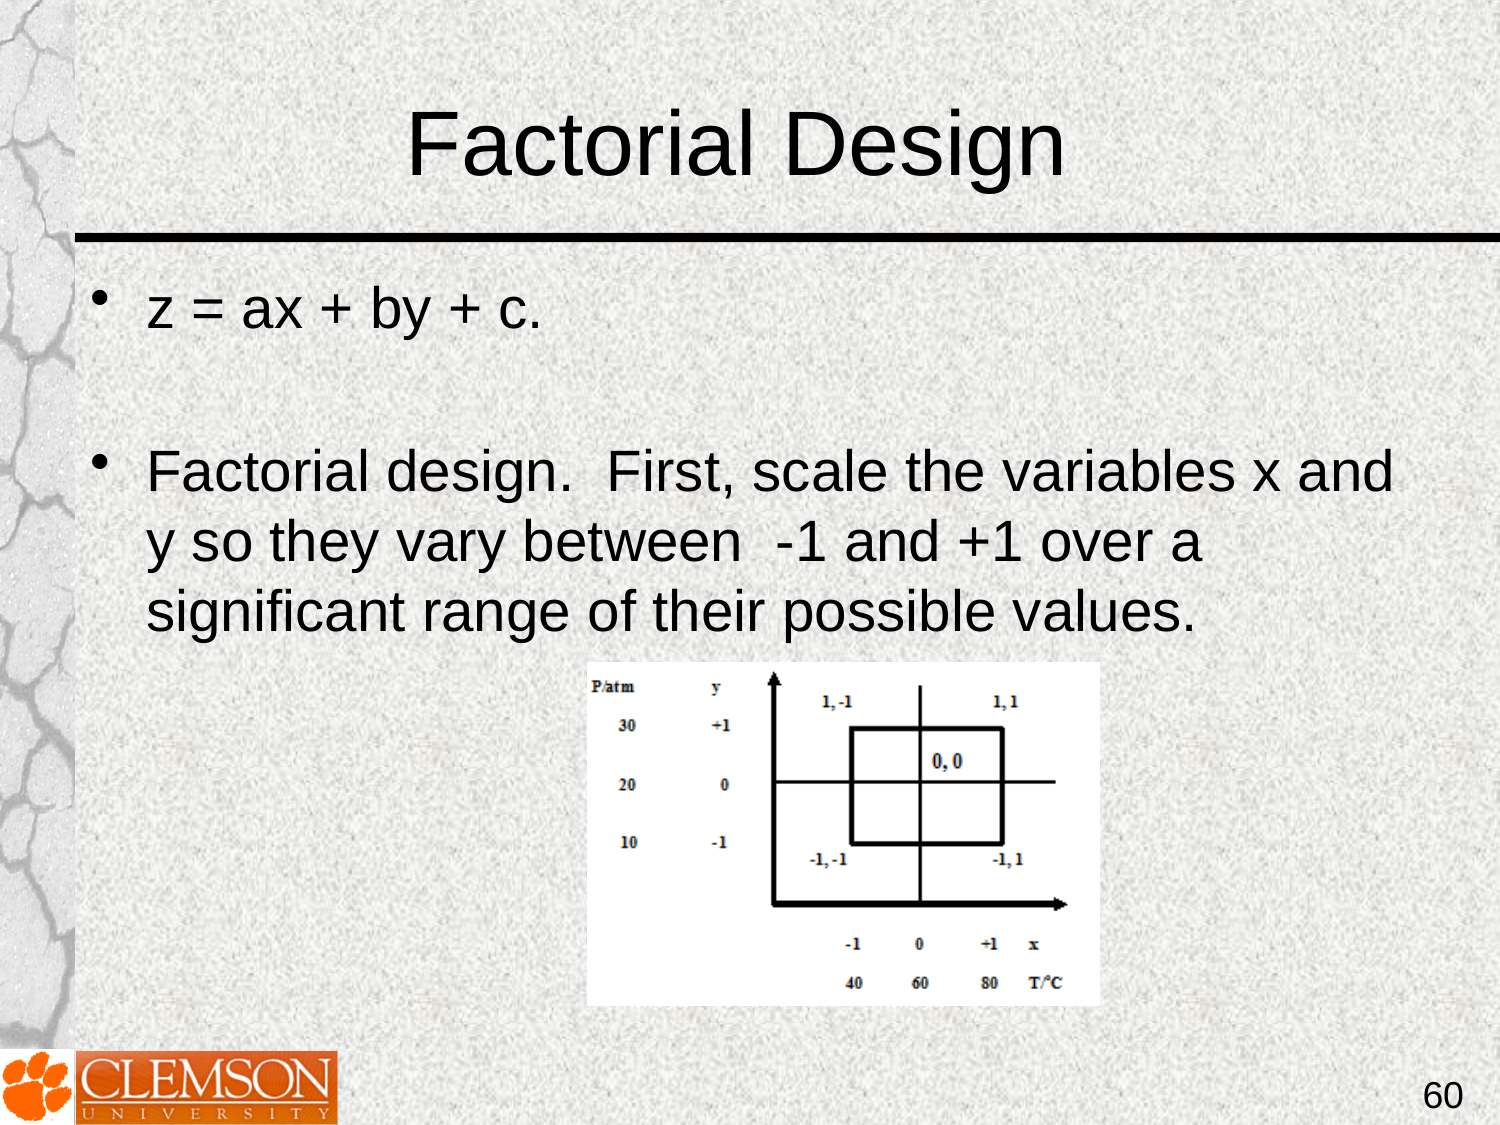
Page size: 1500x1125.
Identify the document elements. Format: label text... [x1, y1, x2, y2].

picture [75, 0, 1500, 232]
list z = ax + by + c. Factorial design. First, scale the variables x and y so they vary between -1 and +1 over a significant range of their possible values. [74, 262, 1426, 1006]
title Factorial Design [74, 44, 1426, 233]
picture [75, 243, 1500, 1125]
picture [0, 1049, 74, 1125]
